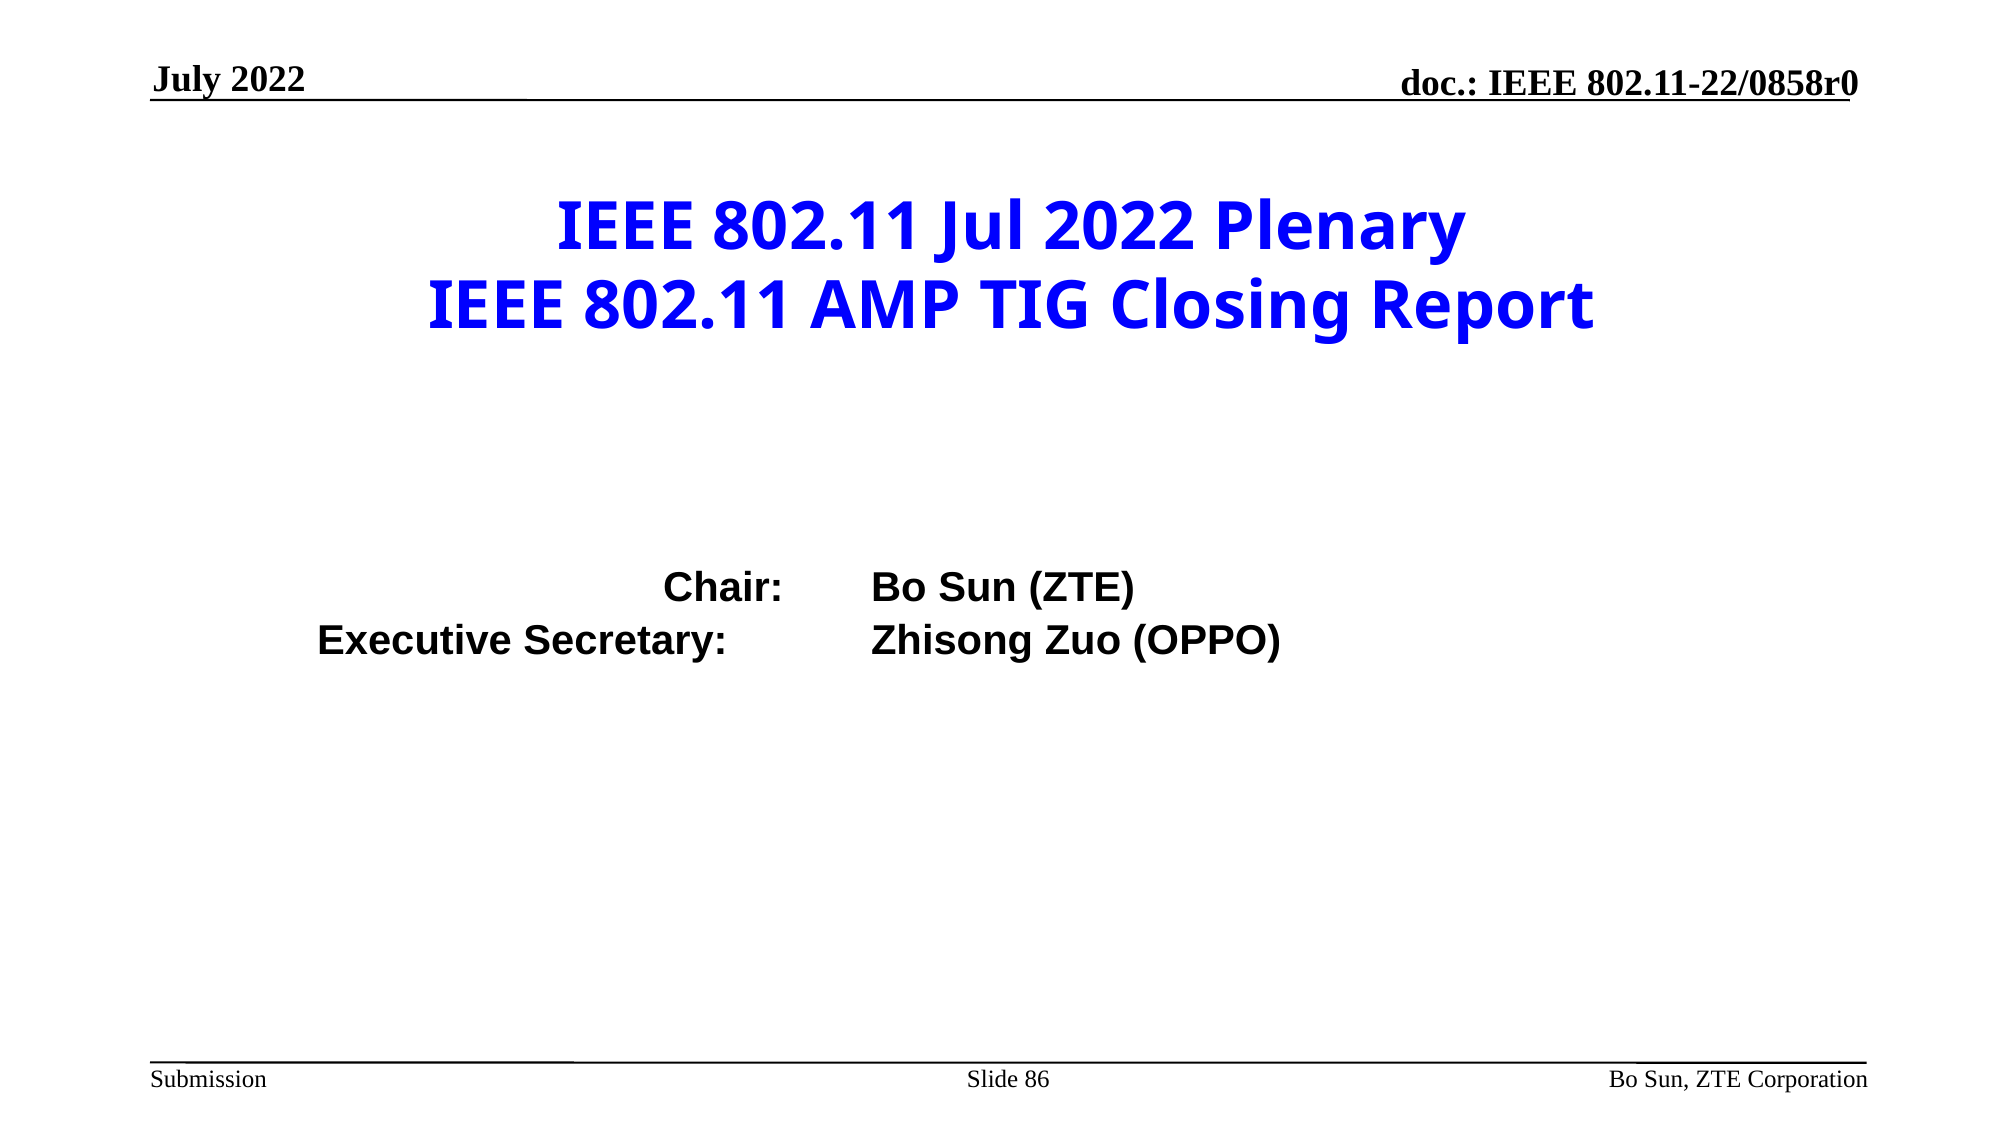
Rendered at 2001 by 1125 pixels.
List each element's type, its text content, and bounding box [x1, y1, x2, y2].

footer Bo Sun, ZTE Corporation [1171, 1061, 1869, 1093]
slide_number Slide 86 [950, 1061, 1067, 1123]
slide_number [152, 54, 563, 100]
text_box Chair: Bo Sun (ZTE) Executive Secretary: Zhisong Zuo (OPPO) [200, 349, 1813, 1027]
title IEEE 802.11 Jul 2022 Plenary IEEE 802.11 AMP TIG Closing Report [262, 112, 1763, 349]
